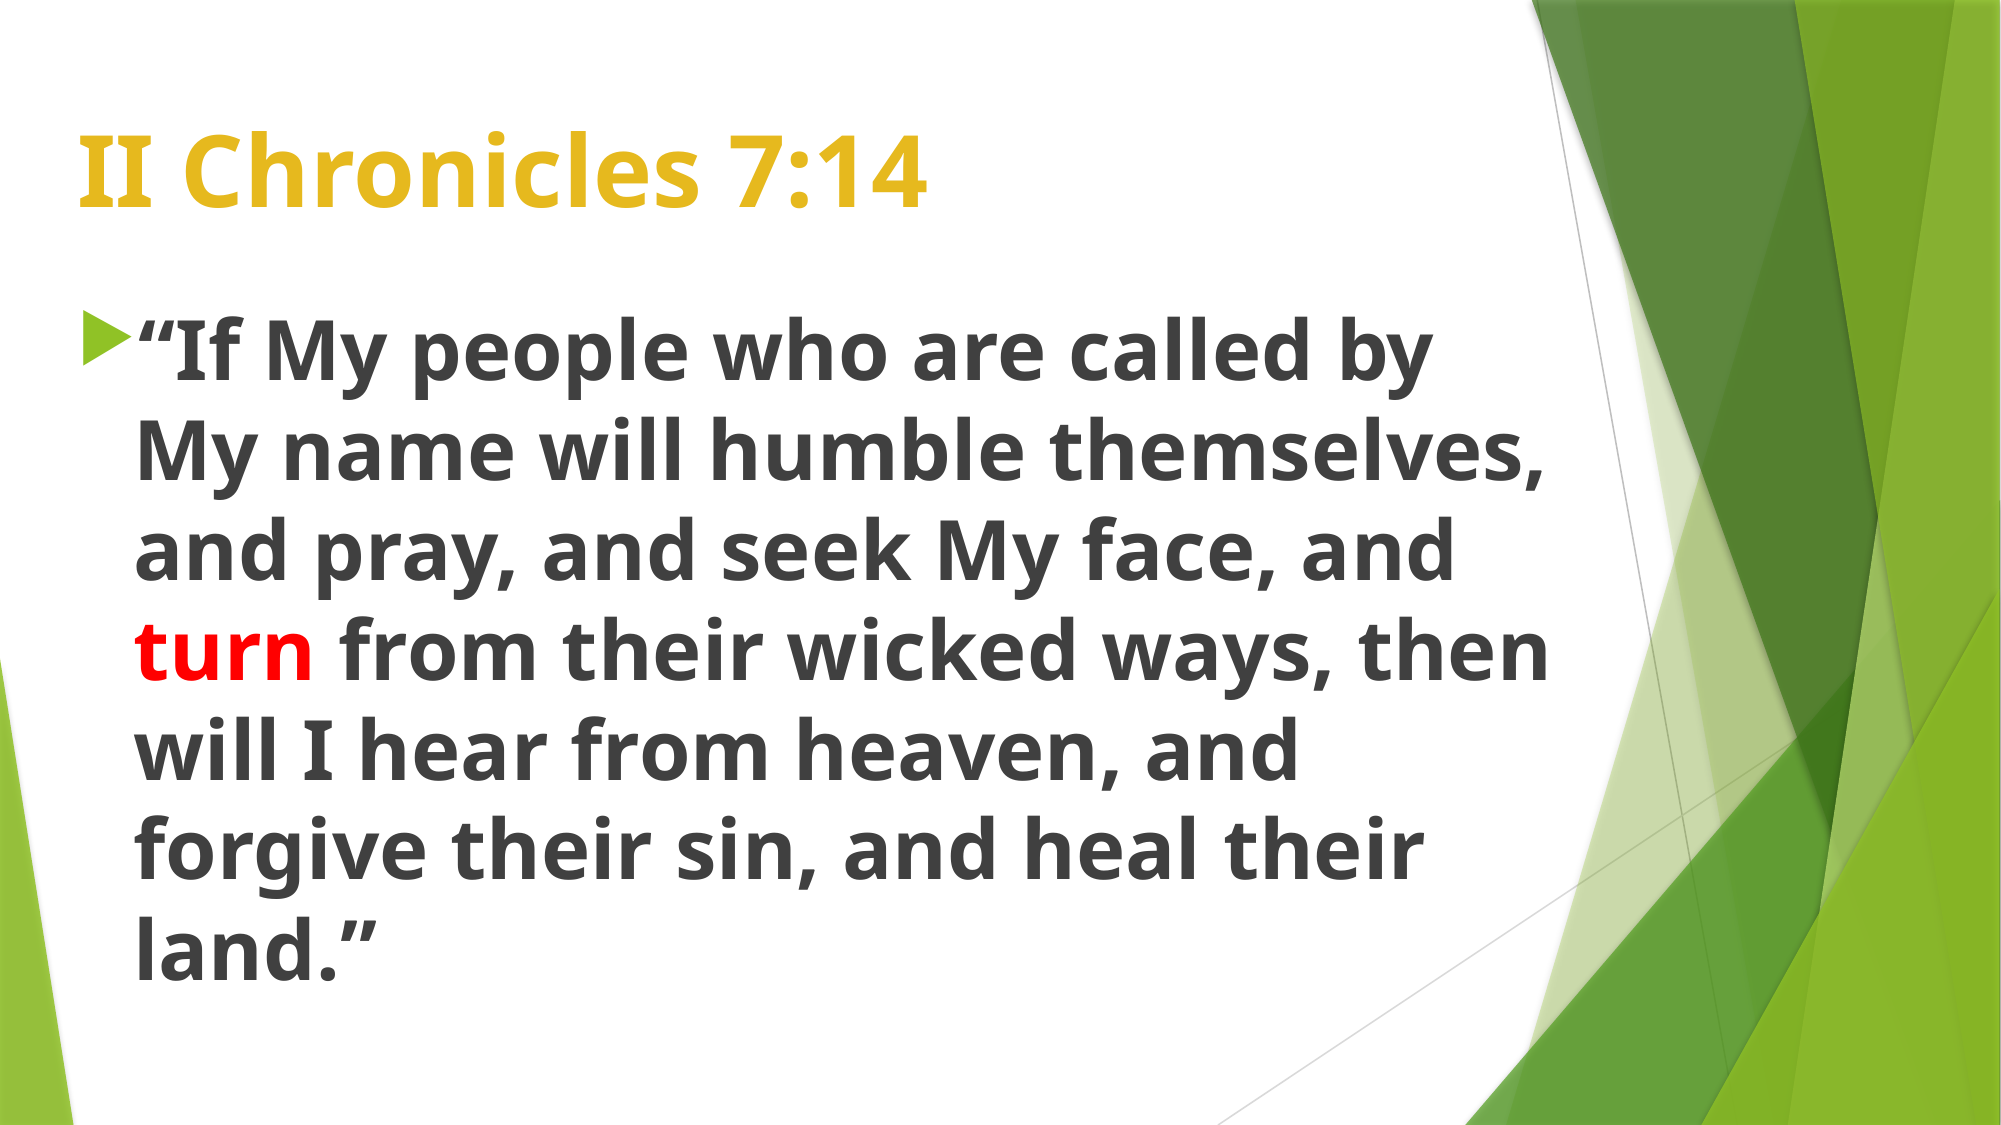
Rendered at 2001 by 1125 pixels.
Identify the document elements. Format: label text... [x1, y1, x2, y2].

title II Chronicles 7:14 [62, 99, 1575, 289]
list “If My people who are called by My name will humble themselves, and pray, and seek My face, and turn from their wicked ways, then will I hear from heaven, and forgive their sin, and heal their land.” [62, 289, 1575, 1050]
